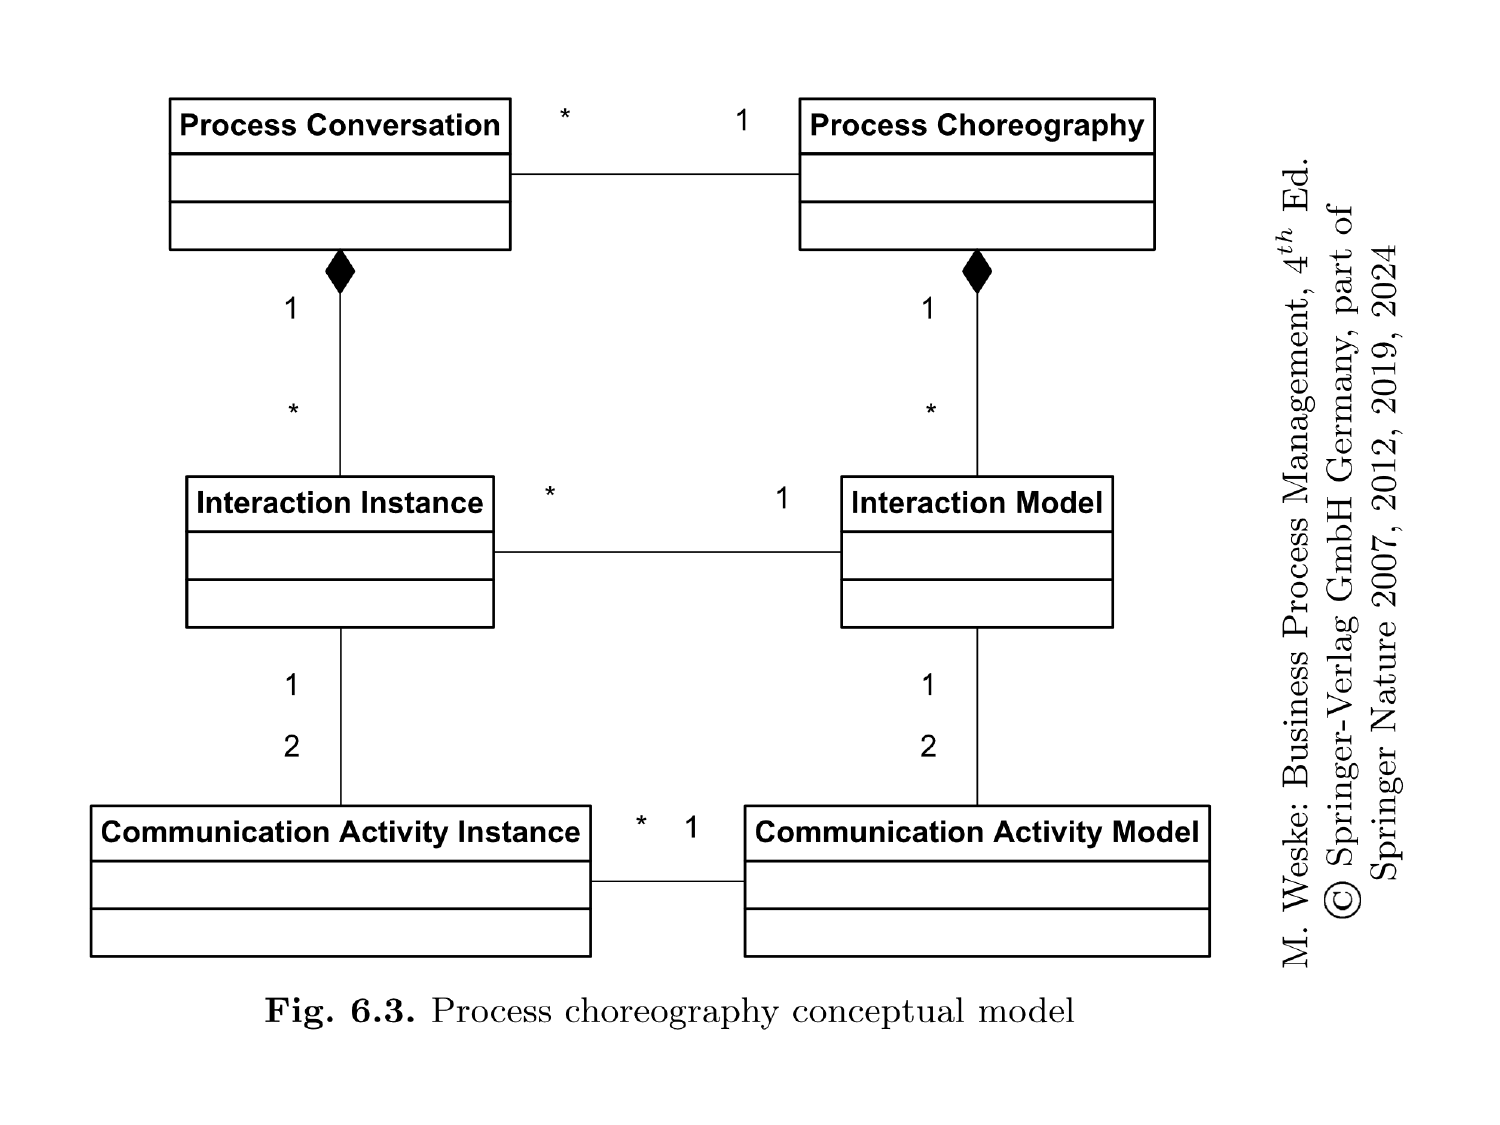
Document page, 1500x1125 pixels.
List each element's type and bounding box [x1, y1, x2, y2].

picture [74, 94, 1425, 1031]
